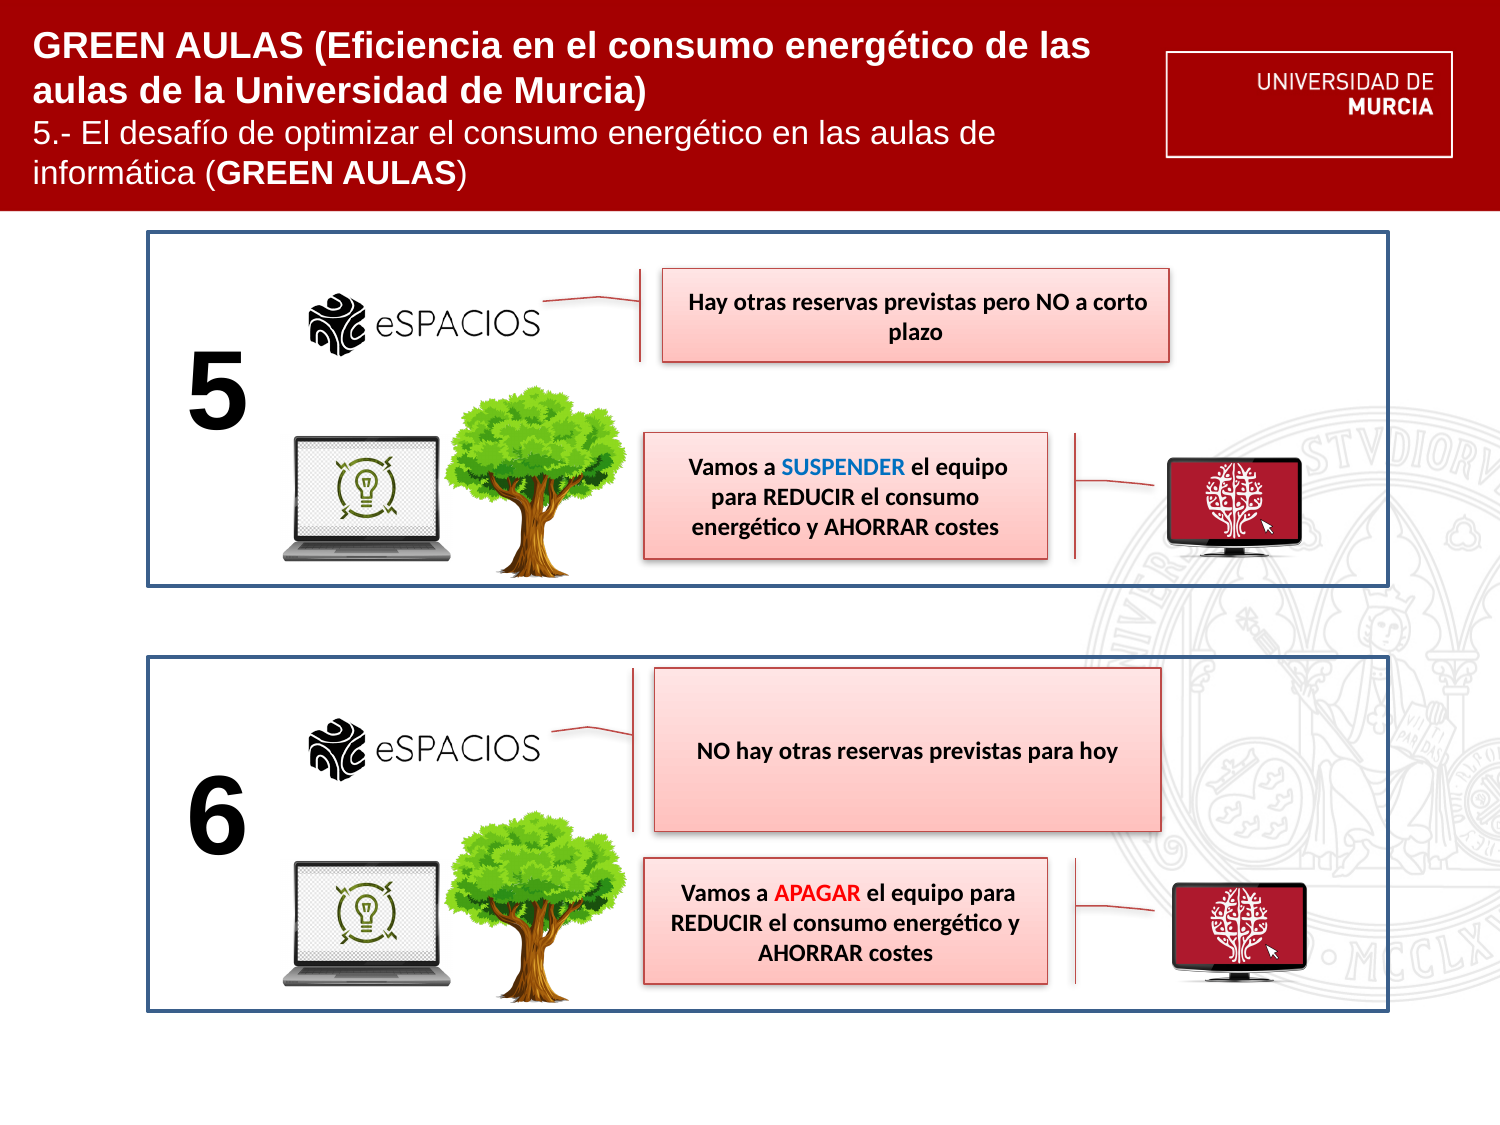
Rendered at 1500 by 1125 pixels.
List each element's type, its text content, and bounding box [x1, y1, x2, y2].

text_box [147, 656, 1388, 1012]
title GREEN AULAS (Eficiencia en el consumo energético de las aulas de la Universidad de Murcia) 5.- El desafío de optimizar el consumo energético en las aulas de informática (GREEN AULAS) [17, 12, 1152, 200]
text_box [280, 809, 628, 1003]
picture [0, 0, 1500, 1125]
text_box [280, 384, 628, 578]
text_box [147, 231, 1388, 587]
